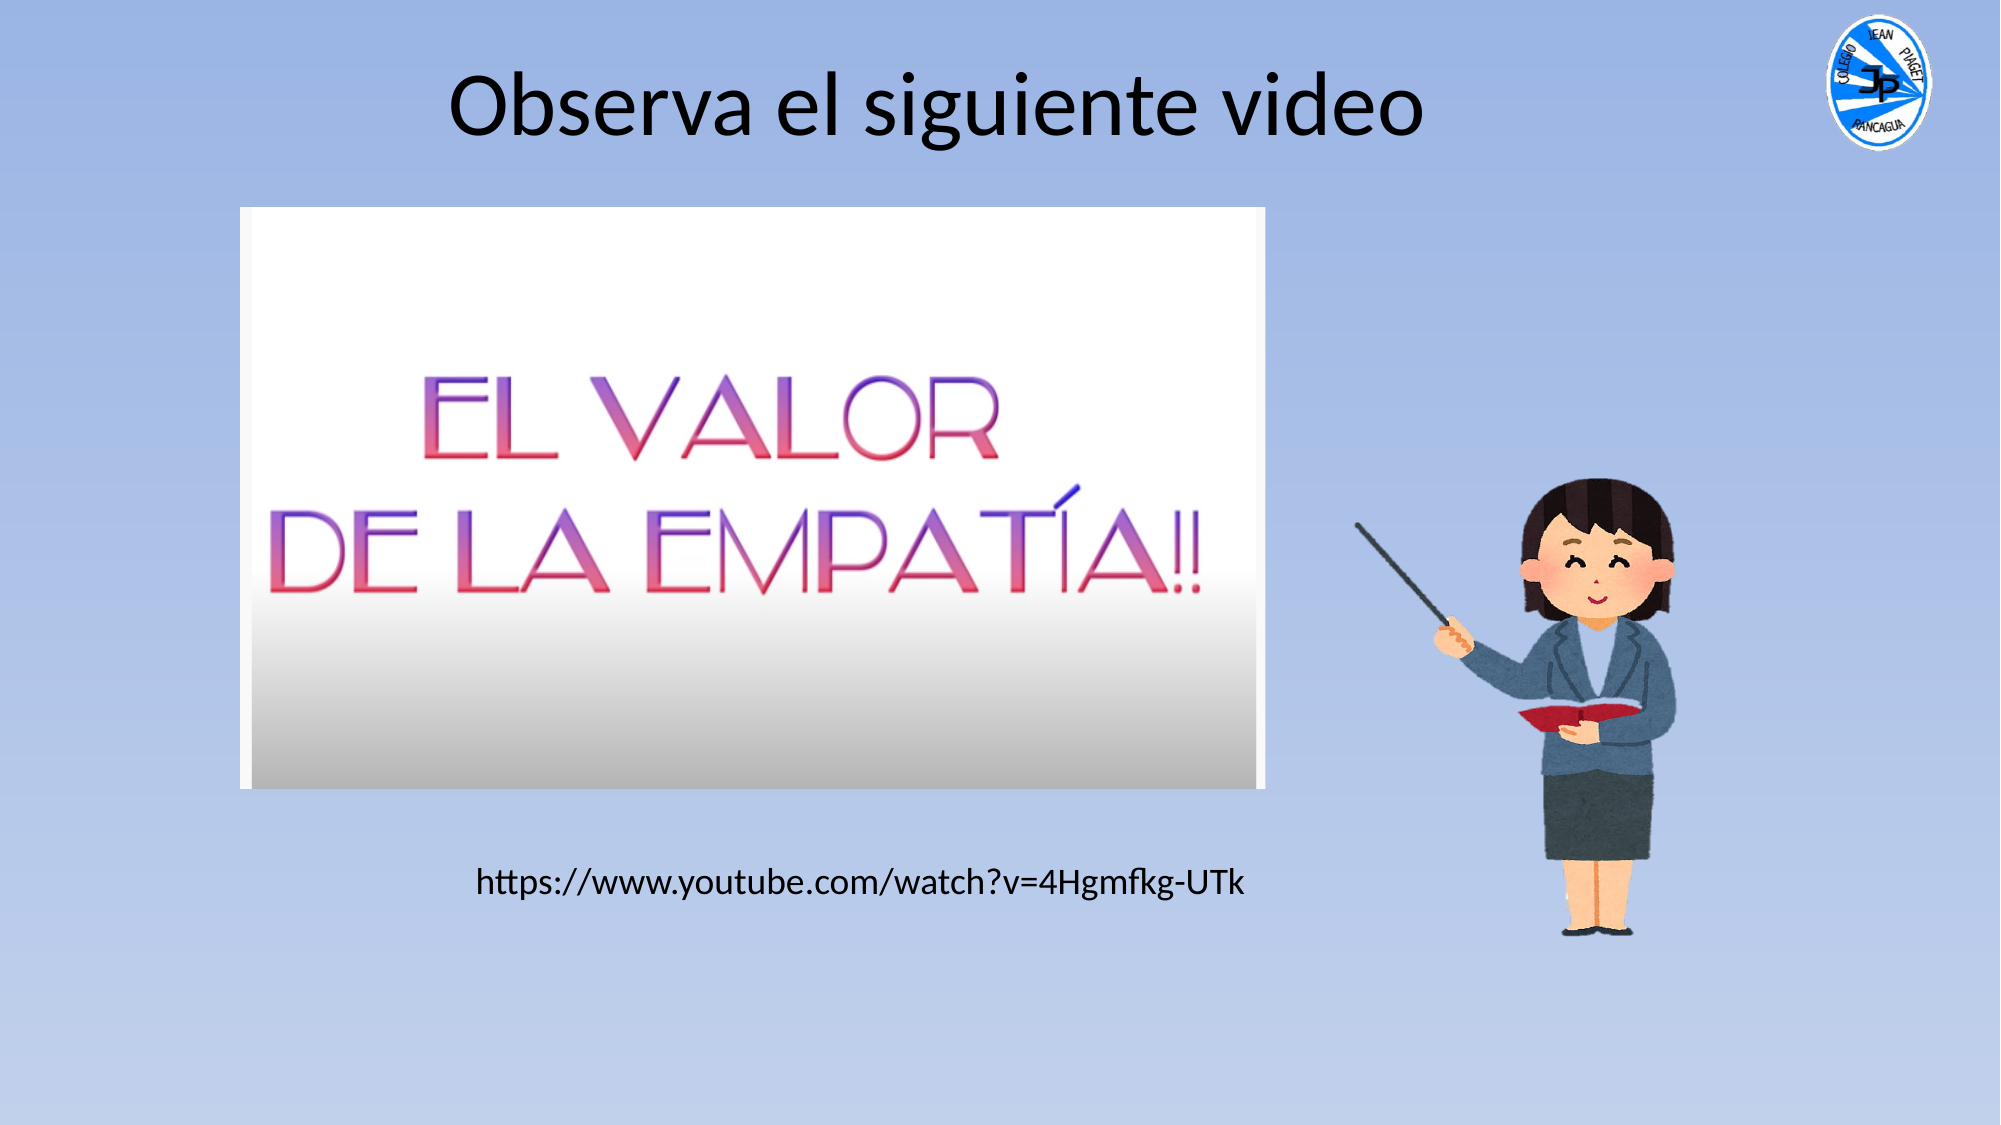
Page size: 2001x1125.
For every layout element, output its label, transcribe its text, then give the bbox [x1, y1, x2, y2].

title Observa el siguiente video [75, 0, 1801, 207]
picture [239, 206, 1827, 959]
picture [1800, 11, 1963, 153]
text_box https://www.youtube.com/watch?v=4Hgmfkg-UTk [460, 849, 1260, 909]
